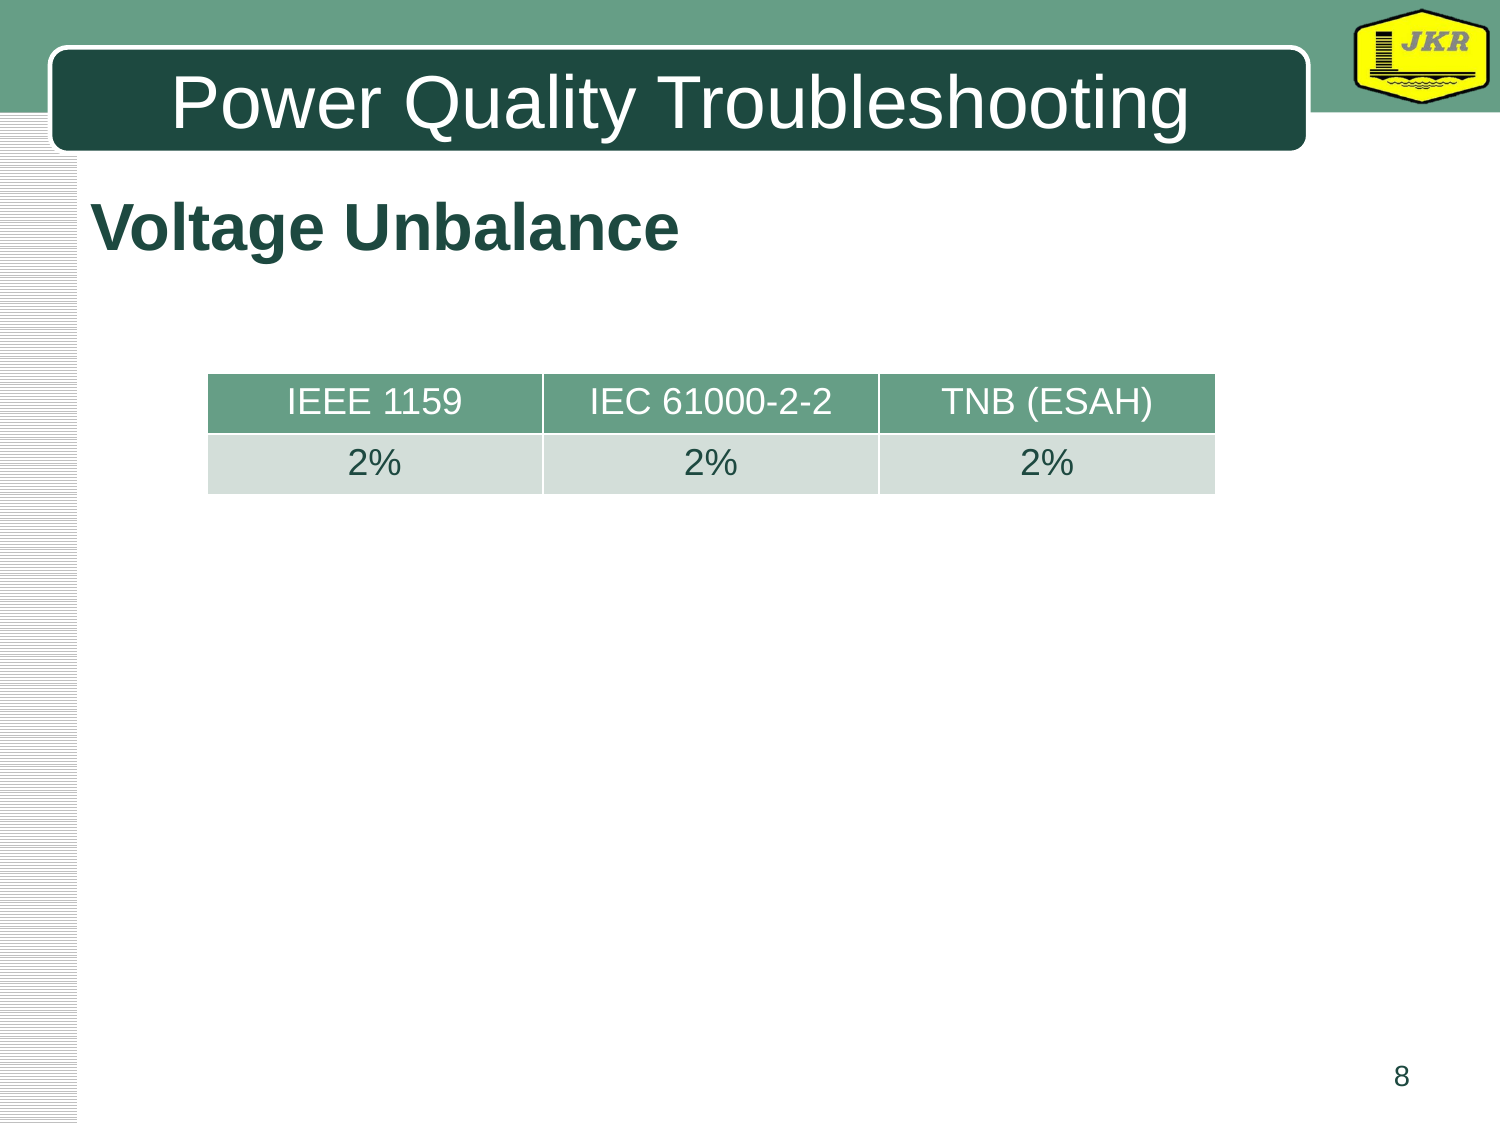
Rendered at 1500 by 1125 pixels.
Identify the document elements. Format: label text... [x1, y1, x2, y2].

table_cell 2% [880, 435, 1215, 494]
table_header IEEE 1159 [208, 374, 542, 433]
table_header TNB (ESAH) [880, 374, 1215, 433]
title Power Quality Troubleshooting [75, 52, 1288, 145]
table_cell 2% [544, 435, 878, 494]
list Voltage Unbalance [75, 176, 1425, 1038]
table_cell 2% [208, 435, 542, 494]
table_header IEC 61000-2-2 [544, 374, 878, 433]
picture [1353, 8, 1490, 105]
slide_number 8 [1074, 1050, 1425, 1103]
